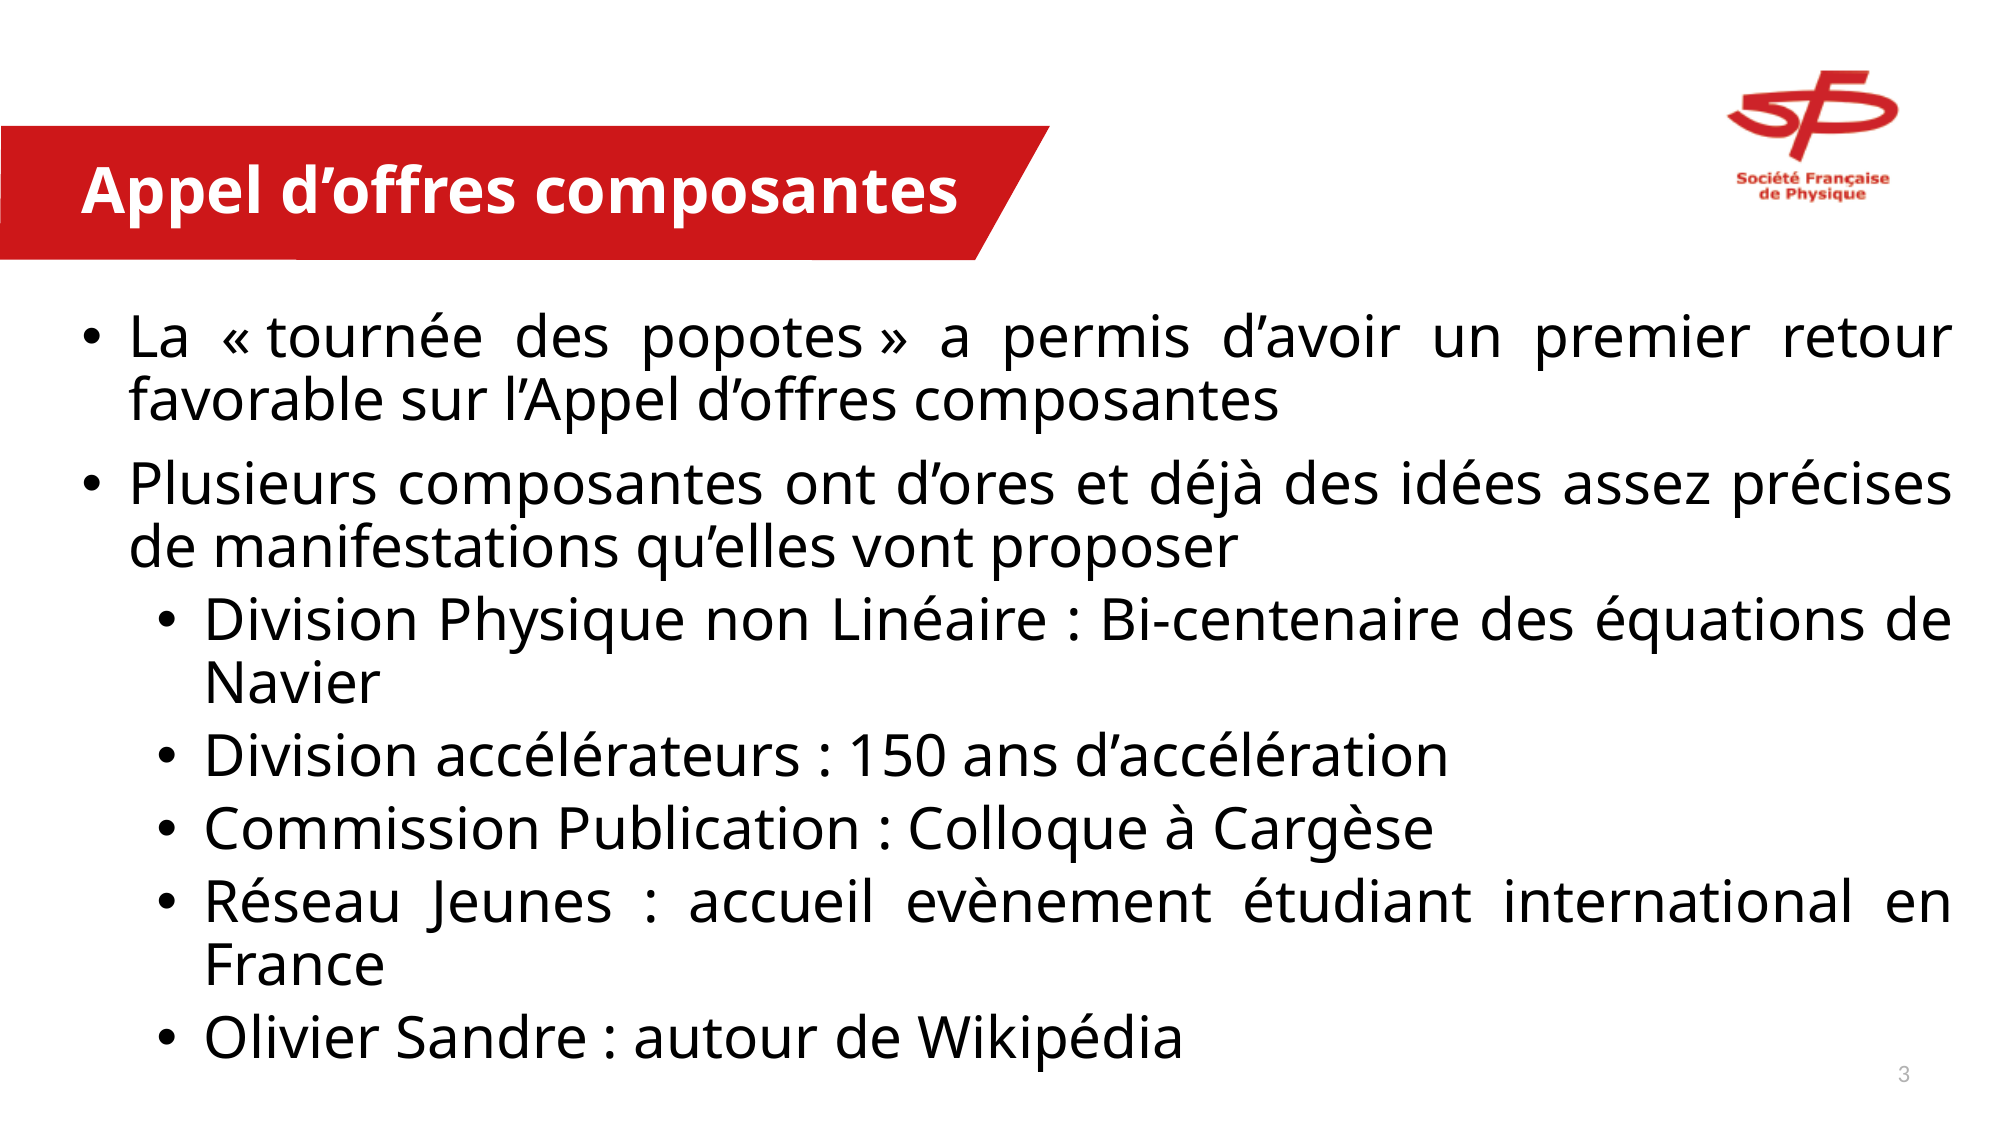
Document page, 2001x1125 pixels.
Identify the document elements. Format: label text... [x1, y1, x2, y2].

title Appel d’offres composantes [66, 150, 1032, 236]
picture [1684, 30, 1934, 236]
list La « tournée des popotes » a permis d’avoir un premier retour favorable sur l’Appel d’offres composantes Plusieurs composantes ont d’ores et déjà des idées assez précises de manifestations qu’elles vont proposer Division Physique non Linéaire : Bi-centenaire des équations de Navier Division accélérateurs : 150 ans d’accélération Commission Publication : Colloque à Cargèse Réseau Jeunes : accueil evènement étudiant international en France Olivier Sandre : autour de Wikipédia [66, 299, 1969, 1103]
